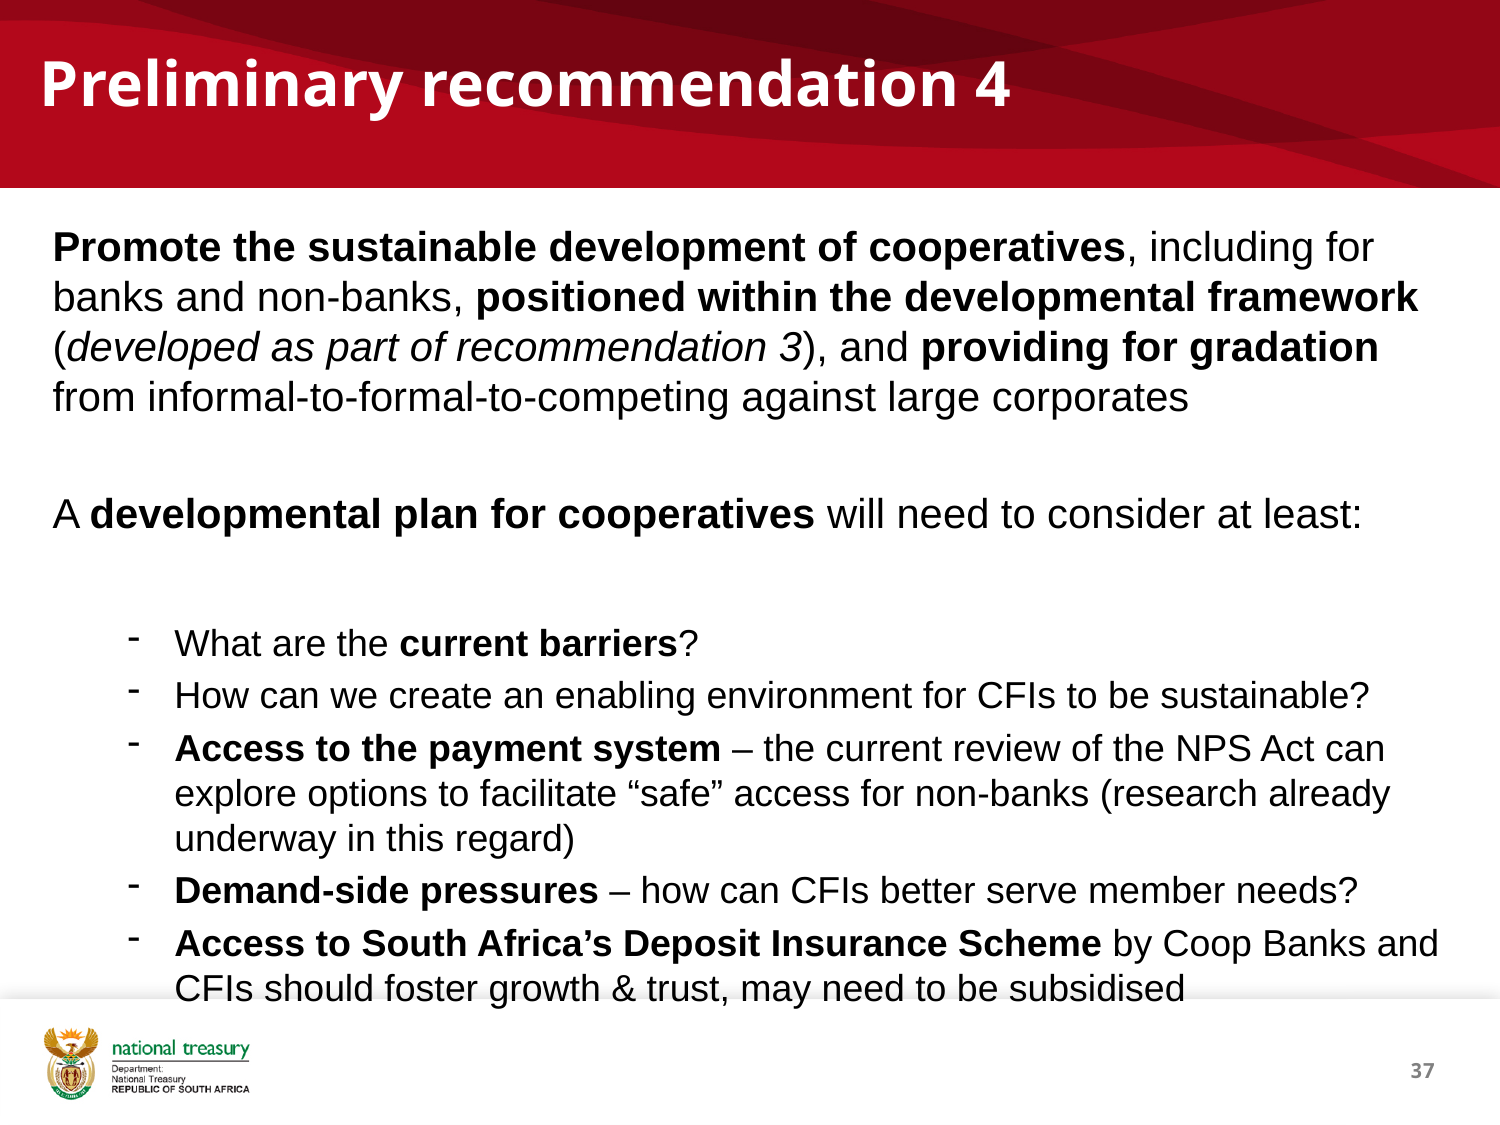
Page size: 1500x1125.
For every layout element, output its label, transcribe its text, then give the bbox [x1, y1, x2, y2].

list Promote the sustainable development of cooperatives, including for banks and non-banks, positioned within the developmental framework (developed as part of recommendation 3), and providing for gradation from informal-to-formal-to-competing against large corporates A developmental plan for cooperatives will need to consider at least: What are the current barriers? How can we create an enabling environment for CFIs to be sustainable? Access to the payment system – the current review of the NPS Act can explore options to facilitate “safe” access for non-banks (research already underway in this regard) Demand-side pressures – how can CFIs better serve member needs? Access to South Africa’s Deposit Insurance Scheme by Coop Banks and CFIs should foster growth & trust, may need to be subsidised [37, 212, 1475, 1025]
picture [0, 0, 1500, 188]
picture [0, 977, 1500, 1125]
title Preliminary recommendation 4 [24, 12, 1475, 150]
slide_number 37 [1137, 1049, 1451, 1125]
